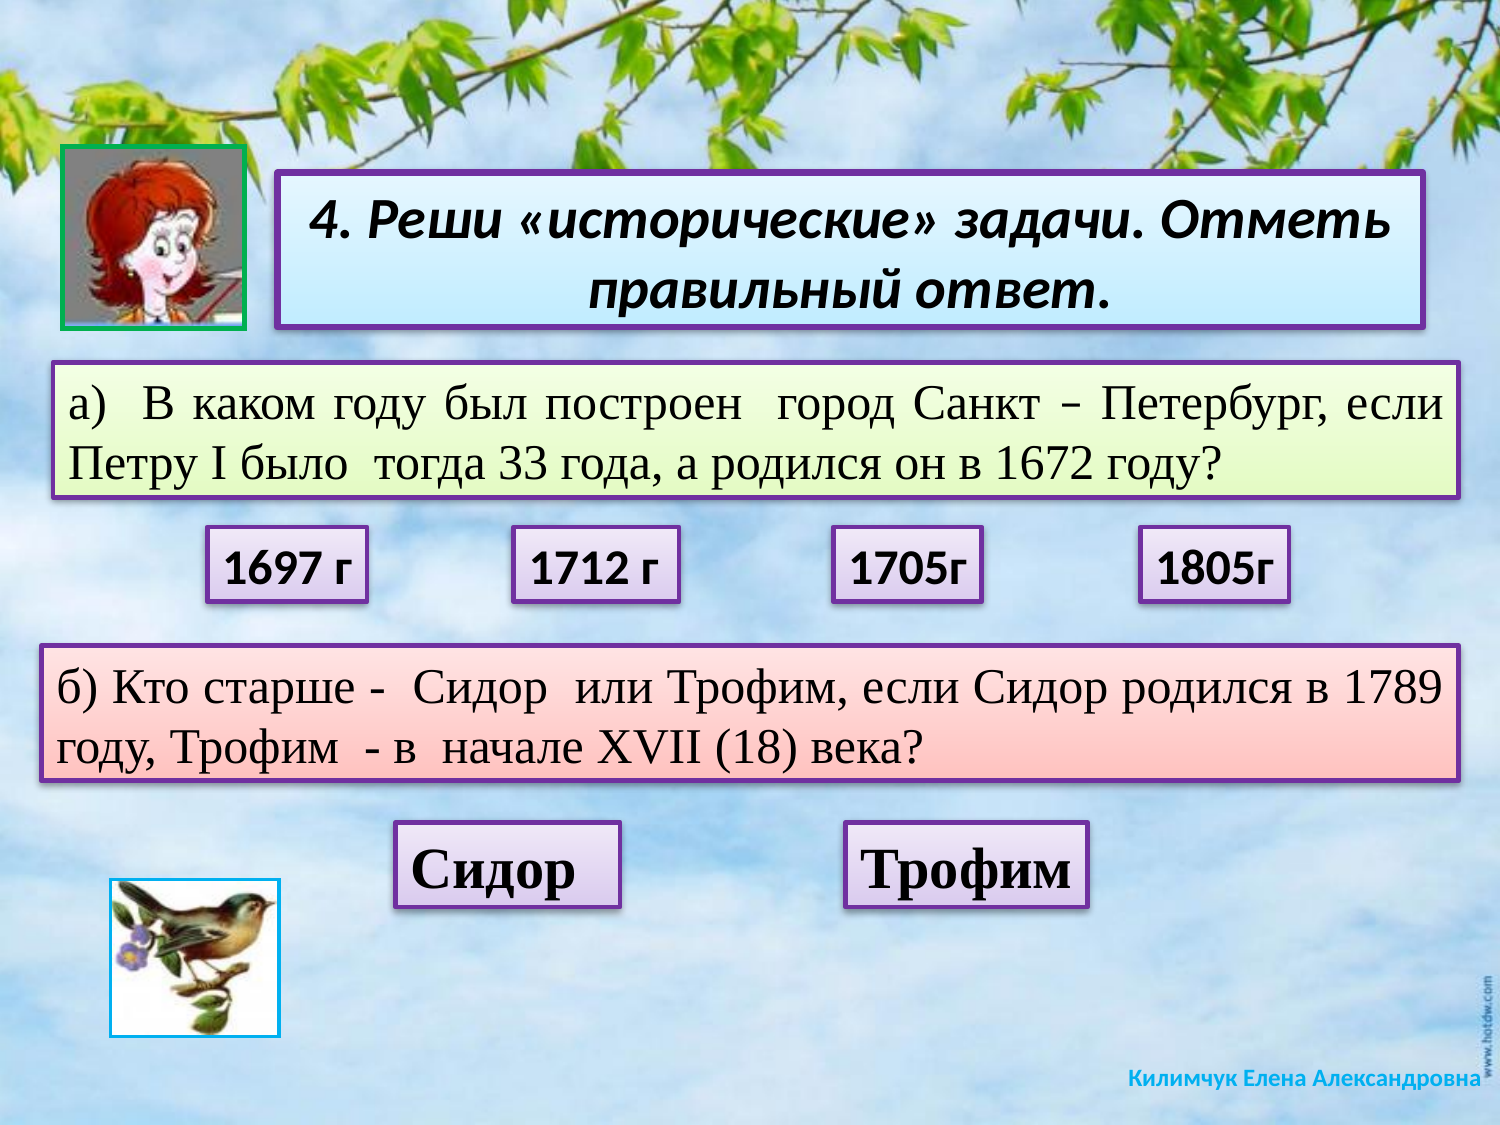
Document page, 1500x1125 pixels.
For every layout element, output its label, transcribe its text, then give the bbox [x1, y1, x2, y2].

text_box Килимчук Елена Александровна [1108, 1056, 1500, 1096]
text_box Трофим [845, 822, 1088, 908]
text_box а) В каком году был построен город Санкт – Петербург, если Петру I было тогда 33 года, а родился он в 1672 году? [52, 362, 1459, 498]
text_box 1712 г [513, 526, 680, 602]
text_box Сидор [395, 822, 621, 908]
text_box 4. Реши «исторические» задачи. Отметь правильный ответ. [277, 172, 1424, 328]
text_box б) Кто старше - Сидор или Трофим, если Сидор родился в 1789 году, Трофим - в начале XVII (18) века? [41, 645, 1459, 781]
text_box 1805г [1140, 526, 1290, 602]
text_box 1705г [833, 526, 982, 602]
picture [0, 0, 1500, 1125]
text_box 1697 г [206, 526, 368, 602]
